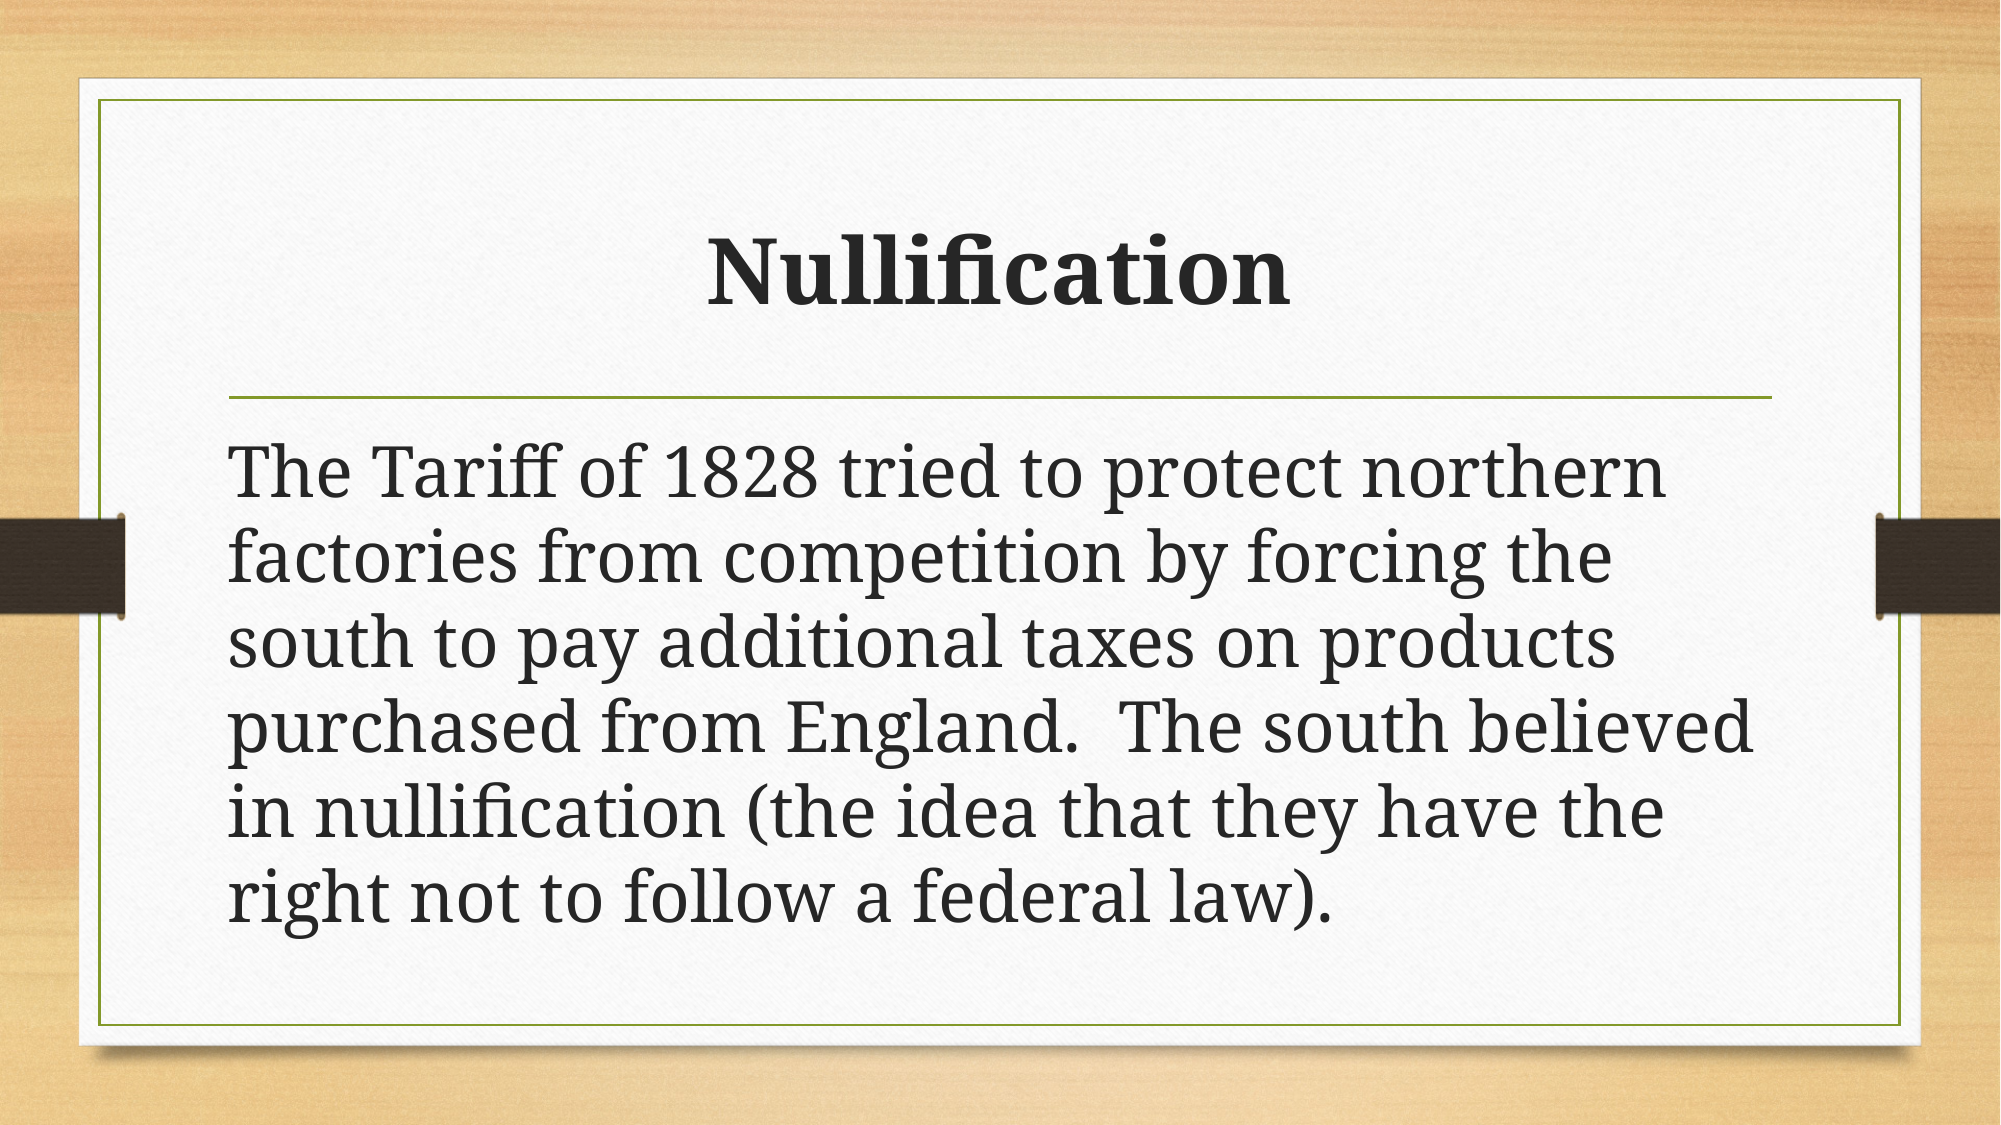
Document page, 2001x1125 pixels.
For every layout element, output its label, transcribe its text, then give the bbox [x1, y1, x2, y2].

picture [0, 0, 2001, 1125]
title Nullification [212, 161, 1788, 375]
list The Tariff of 1828 tried to protect northern factories from competition by forcing the south to pay additional taxes on products purchased from England. The south believed in nullification (the idea that they have the right not to follow a federal law). [212, 419, 1788, 964]
